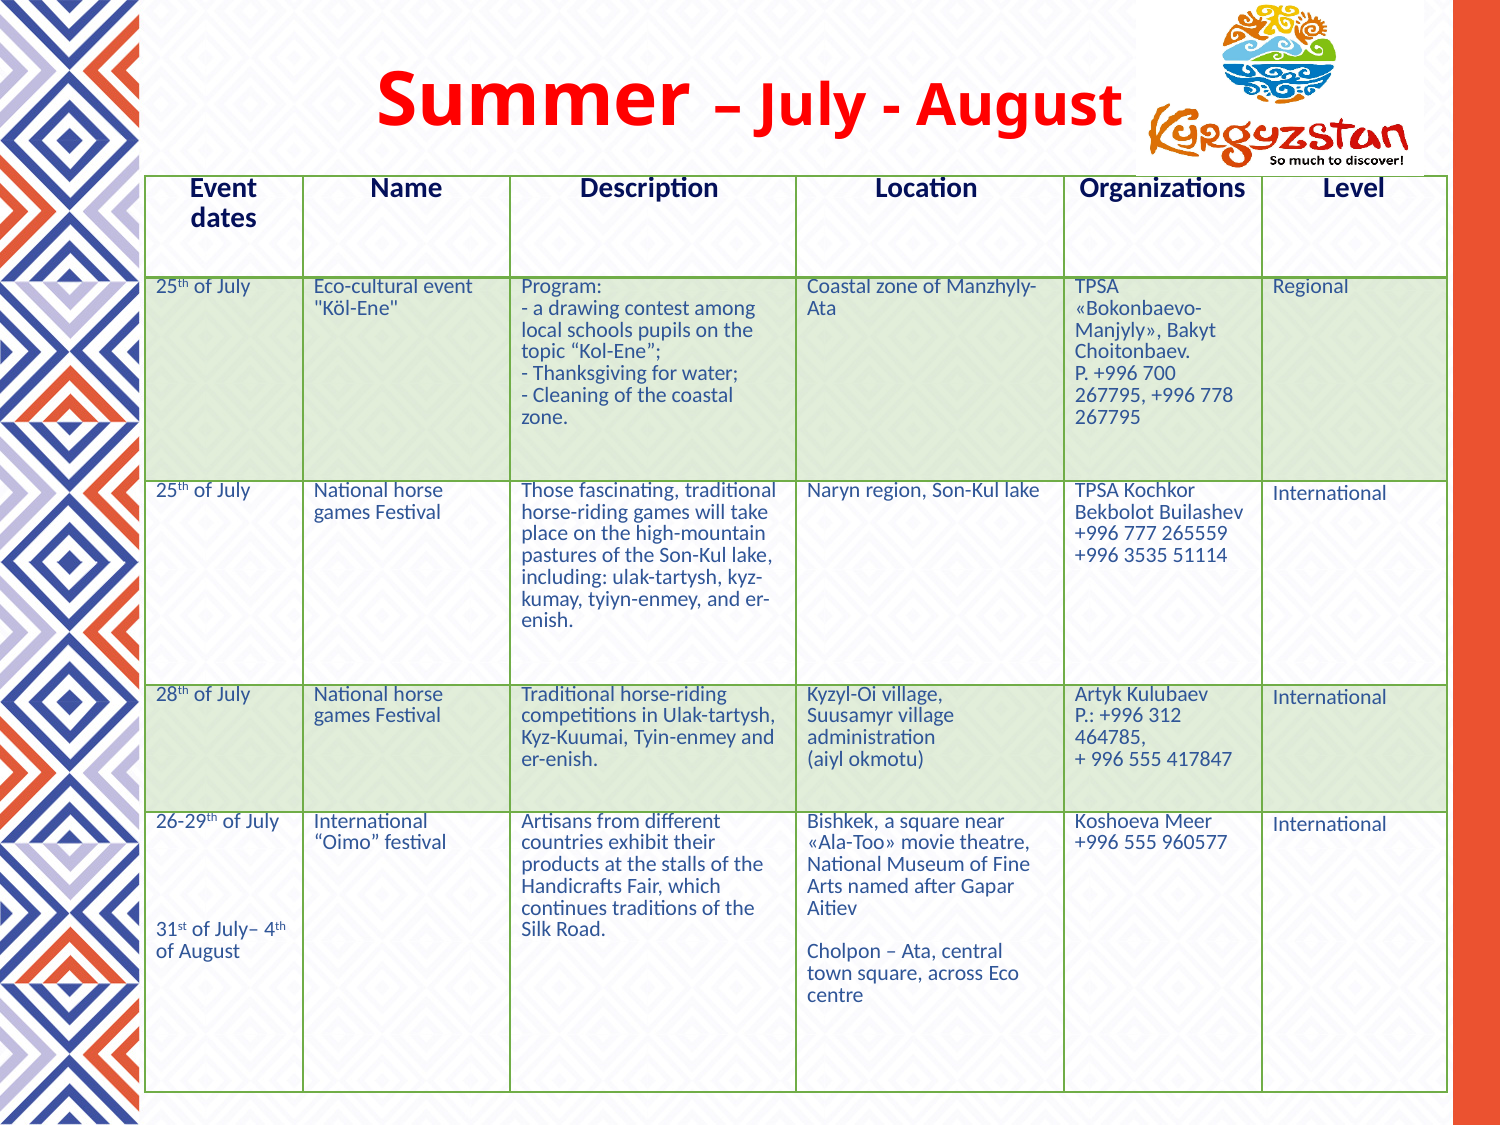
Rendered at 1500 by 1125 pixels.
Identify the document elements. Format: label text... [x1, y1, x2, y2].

table_cell Kyzyl-Oi village, Suusamyr village administration (aiyl okmotu) [797, 686, 1063, 811]
table_cell Naryn region, Son-Kul lake [797, 482, 1063, 684]
table_cell Those fascinating, traditional horse-riding games will take place on the high-mountain pastures of the Son-Kul lake, including: ulak-tartysh, kyz-kumay, tyiyn-enmey, and er-enish. [511, 482, 795, 684]
table_header Location [797, 177, 1063, 276]
table_cell Traditional horse-riding competitions in Ulak-tartysh, Kyz-Kuumai, Tyin-enmey and er-enish. [511, 686, 795, 811]
picture [0, 0, 1500, 1125]
table_header Description [511, 177, 795, 276]
table_cell Artisans from different countries exhibit their products at the stalls of the Handicrafts Fair, which continues traditions of the Silk Road. [511, 813, 795, 1091]
table_cell Coastal zone of Manzhyly-Ata [797, 279, 1063, 480]
table_cell National horse games Festival [304, 482, 509, 684]
table_cell National horse games Festival [304, 686, 509, 811]
table_cell International “Oimo” festival [304, 813, 509, 1091]
table_cell International [1263, 686, 1446, 811]
table_cell Koshoeva Meer +996 555 960577 [1065, 813, 1261, 1091]
table_cell International [1263, 813, 1446, 1091]
table_cell 25th of July [146, 482, 302, 684]
table_header Name [304, 177, 509, 276]
table_cell 25th of July [146, 279, 302, 480]
table_cell Artyk Kulubaev P.: +996 312 464785, + 996 555 417847 [1065, 686, 1261, 811]
table_header Level [1263, 177, 1446, 276]
table_header Organizations [1065, 177, 1261, 276]
table_cell International [1263, 482, 1446, 684]
table_cell 26-29th of July 31st of July– 4th of August [146, 813, 302, 1091]
table_cell 28th of July [146, 686, 302, 811]
table_cell Regional [1263, 279, 1446, 480]
table_cell Eco-cultural event "Köl-Ene" [304, 279, 509, 480]
table_header Event dates [146, 177, 302, 276]
title Summer – July - August [103, 0, 1136, 198]
table_cell TPSA «Bokonbaevo-Manjyly», Bakyt Choitonbaev. P. +996 700 267795, +996 778 267795 [1065, 279, 1261, 480]
table_cell TPSA Kochkor Bekbolot Builashev +996 777 265559 +996 3535 51114 [1065, 482, 1261, 684]
table_cell Bishkek, a square near «Ala-Too» movie theatre, National Museum of Fine Arts named after Gapar Aitiev Cholpon – Ata, central town square, across Eco centre [797, 813, 1063, 1091]
table_cell Program: - a drawing contest among local schools pupils on the topic “Kol-Ene”; - Thanksgiving for water; - Сleaning of the coastal zone. [511, 279, 795, 480]
